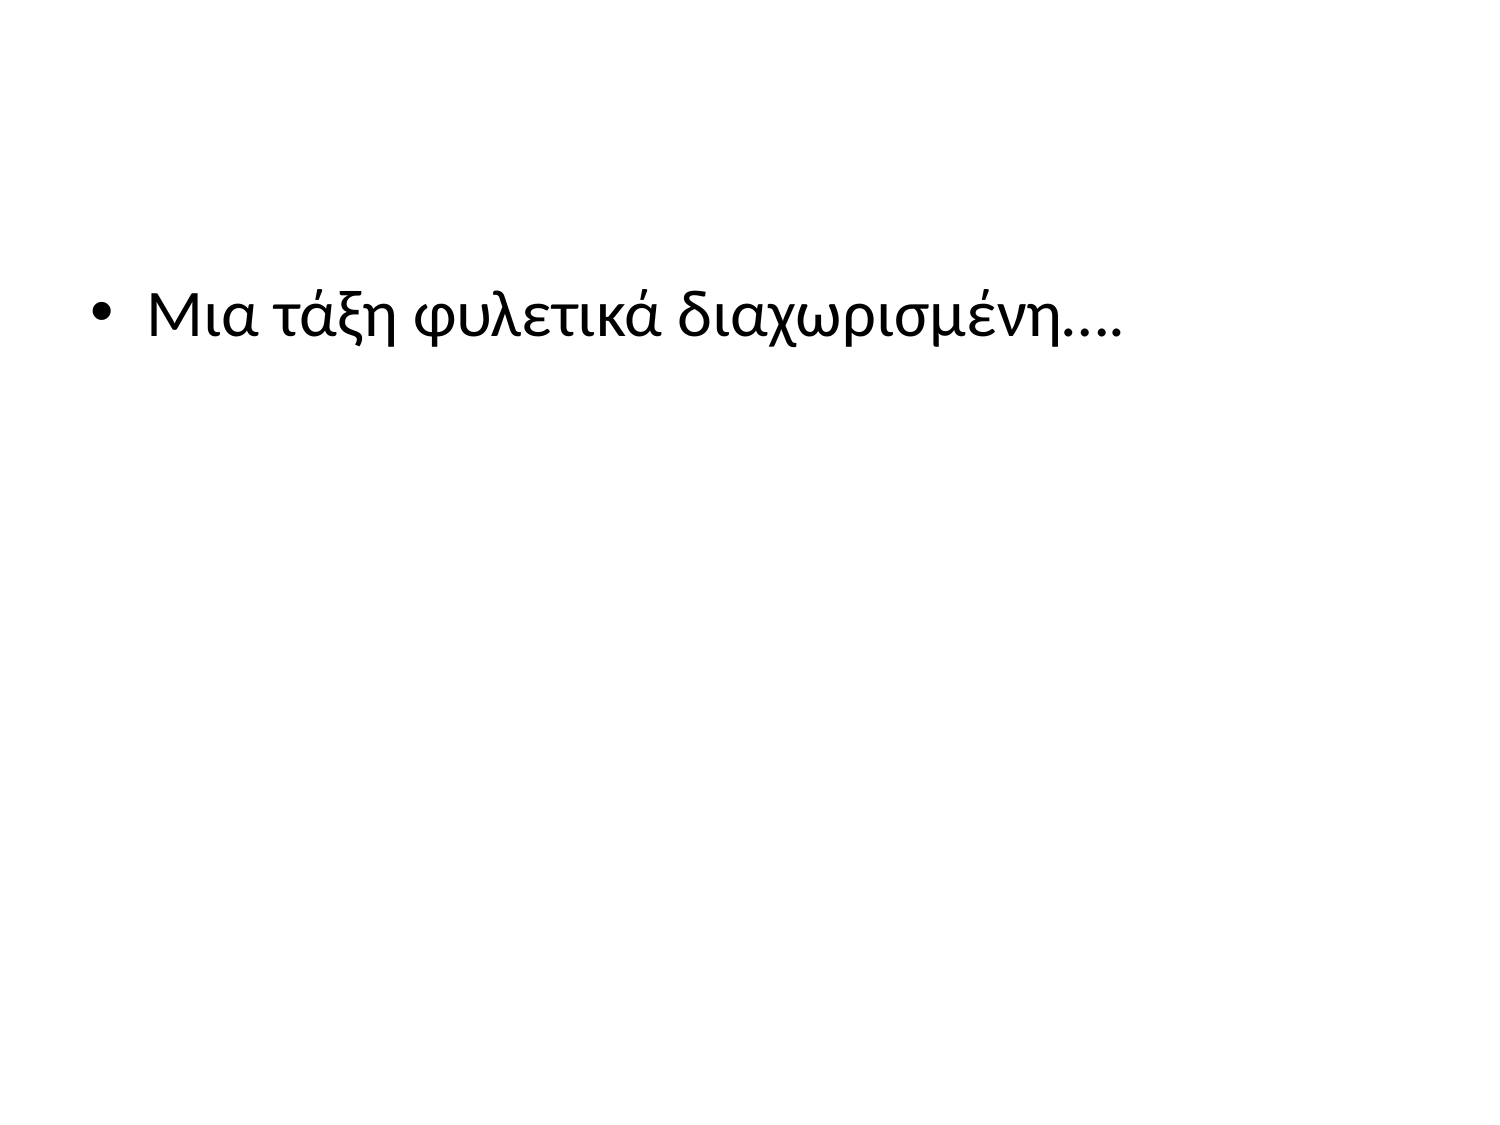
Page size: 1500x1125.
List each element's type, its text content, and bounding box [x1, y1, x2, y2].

list Μια τάξη φυλετικά διαχωρισμένη…. [75, 262, 1425, 1005]
